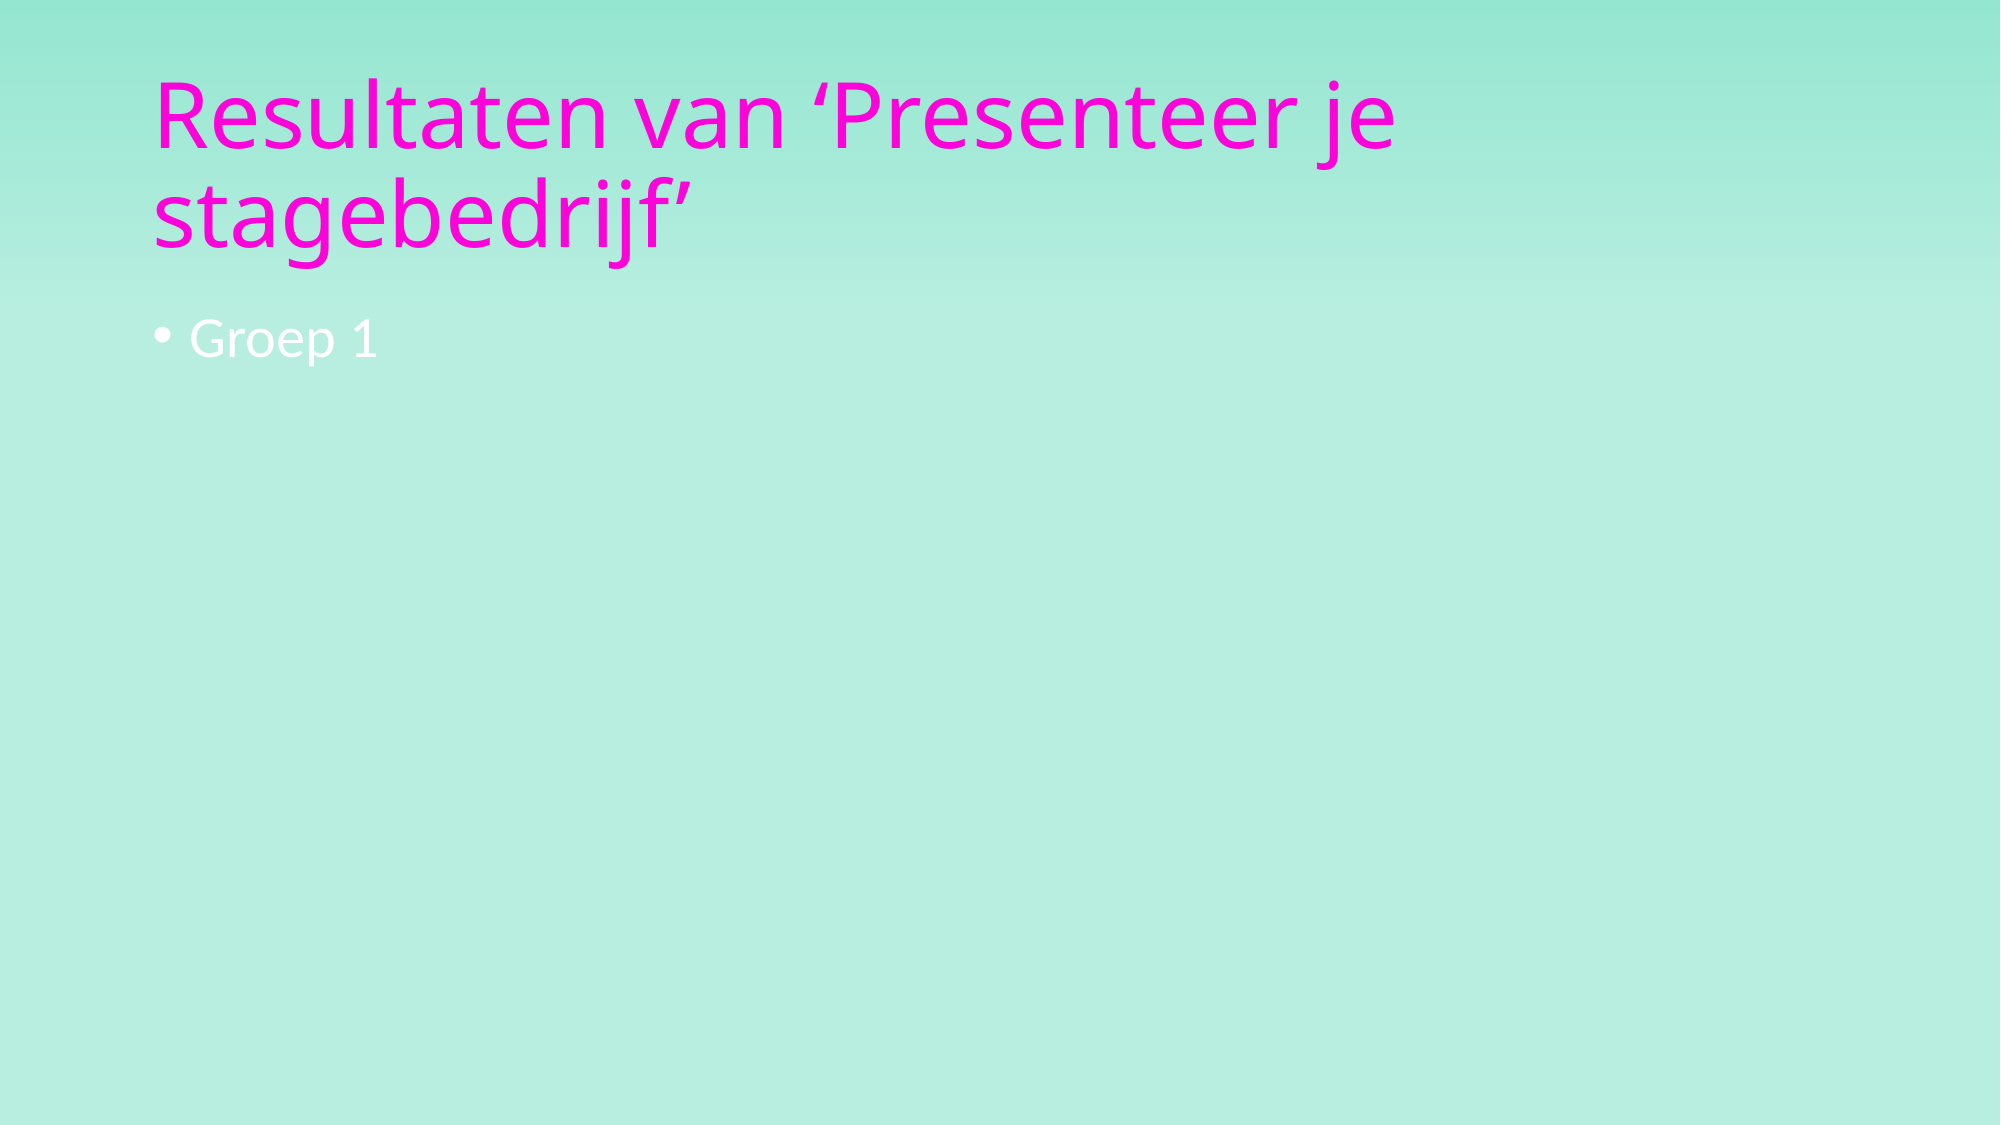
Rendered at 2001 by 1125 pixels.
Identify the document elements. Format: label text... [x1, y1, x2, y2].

list Groep 1 [137, 299, 1863, 1014]
title Resultaten van ‘Presenteer je stagebedrijf’ [137, 59, 1863, 278]
